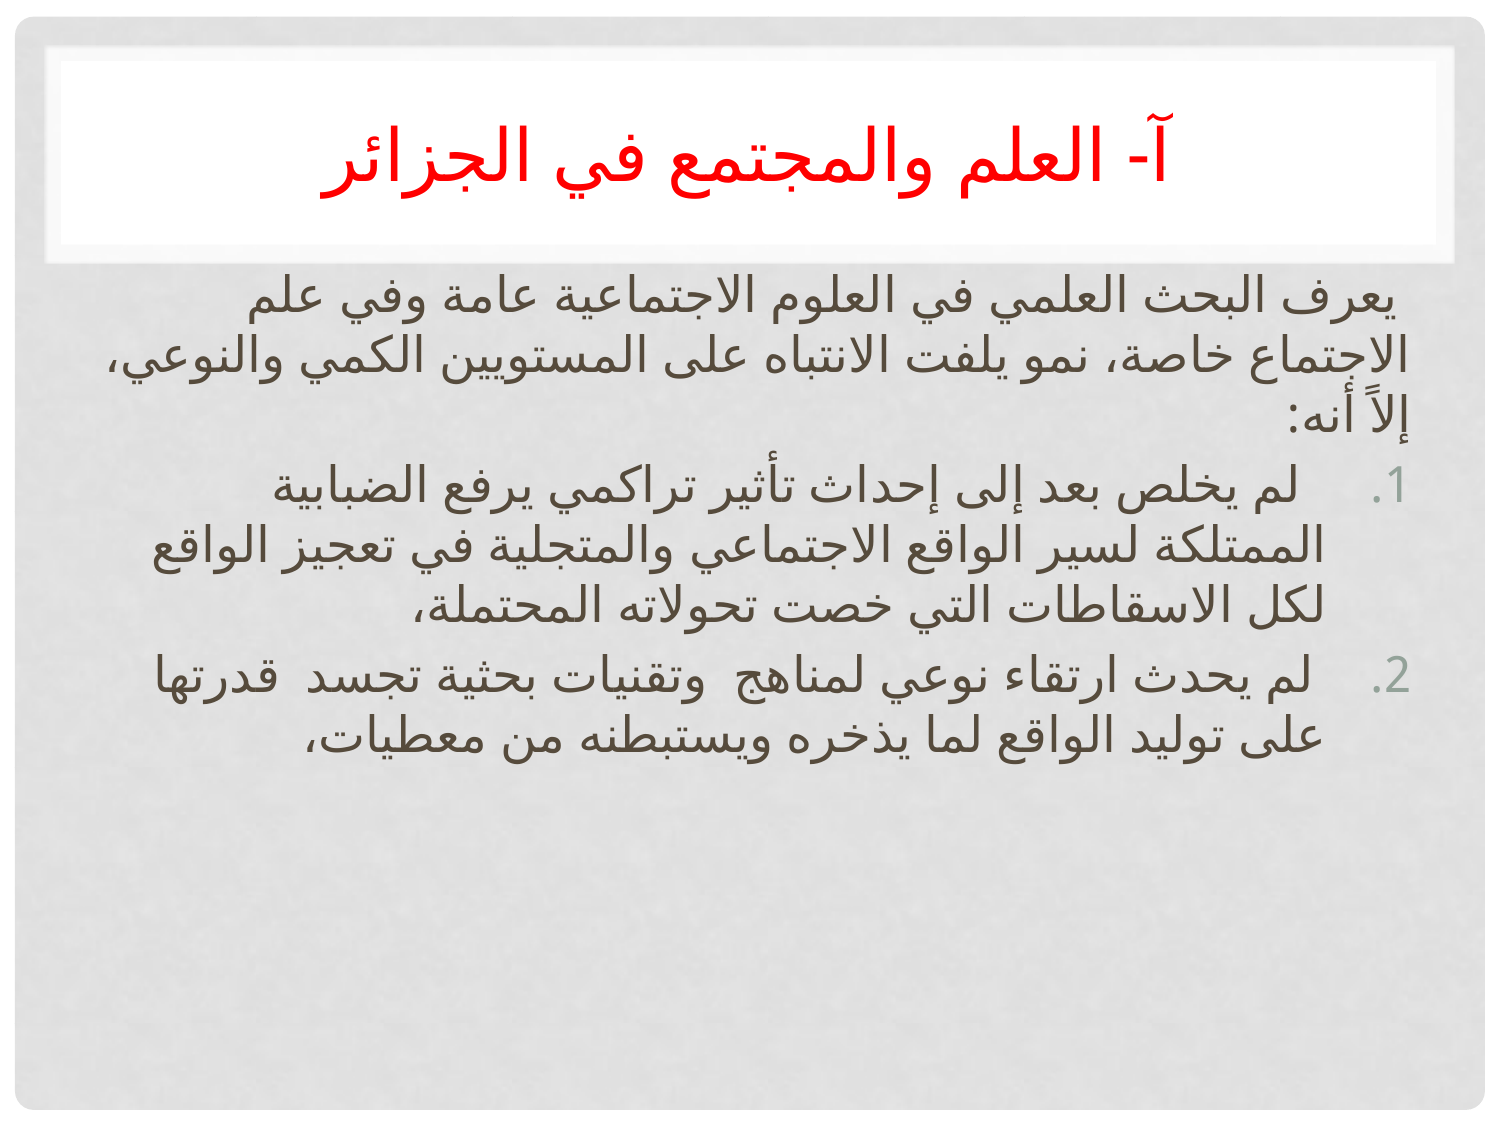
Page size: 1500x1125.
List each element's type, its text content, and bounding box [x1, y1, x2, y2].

title آ- العلم والمجتمع في الجزائر [69, 66, 1425, 238]
list يعرف البحث العلمي في العلوم الاجتماعية عامة وفي علم الاجتماع خاصة، نمو يلفت الانتباه على المستويين الكمي والنوعي، إلاً أنه: لم يخلص بعد إلى إحداث تأثير تراكمي يرفع الضبابية الممتلكة لسير الواقع الاجتماعي والمتجلية في تعجيز الواقع لكل الاسقاطات التي خصت تحولاته المحتملة، لم يحدث ارتقاء نوعي لمناهج وتقنيات بحثية تجسد قدرتها على توليد الواقع لما يذخره ويستبطنه من معطيات، [76, 255, 1427, 998]
